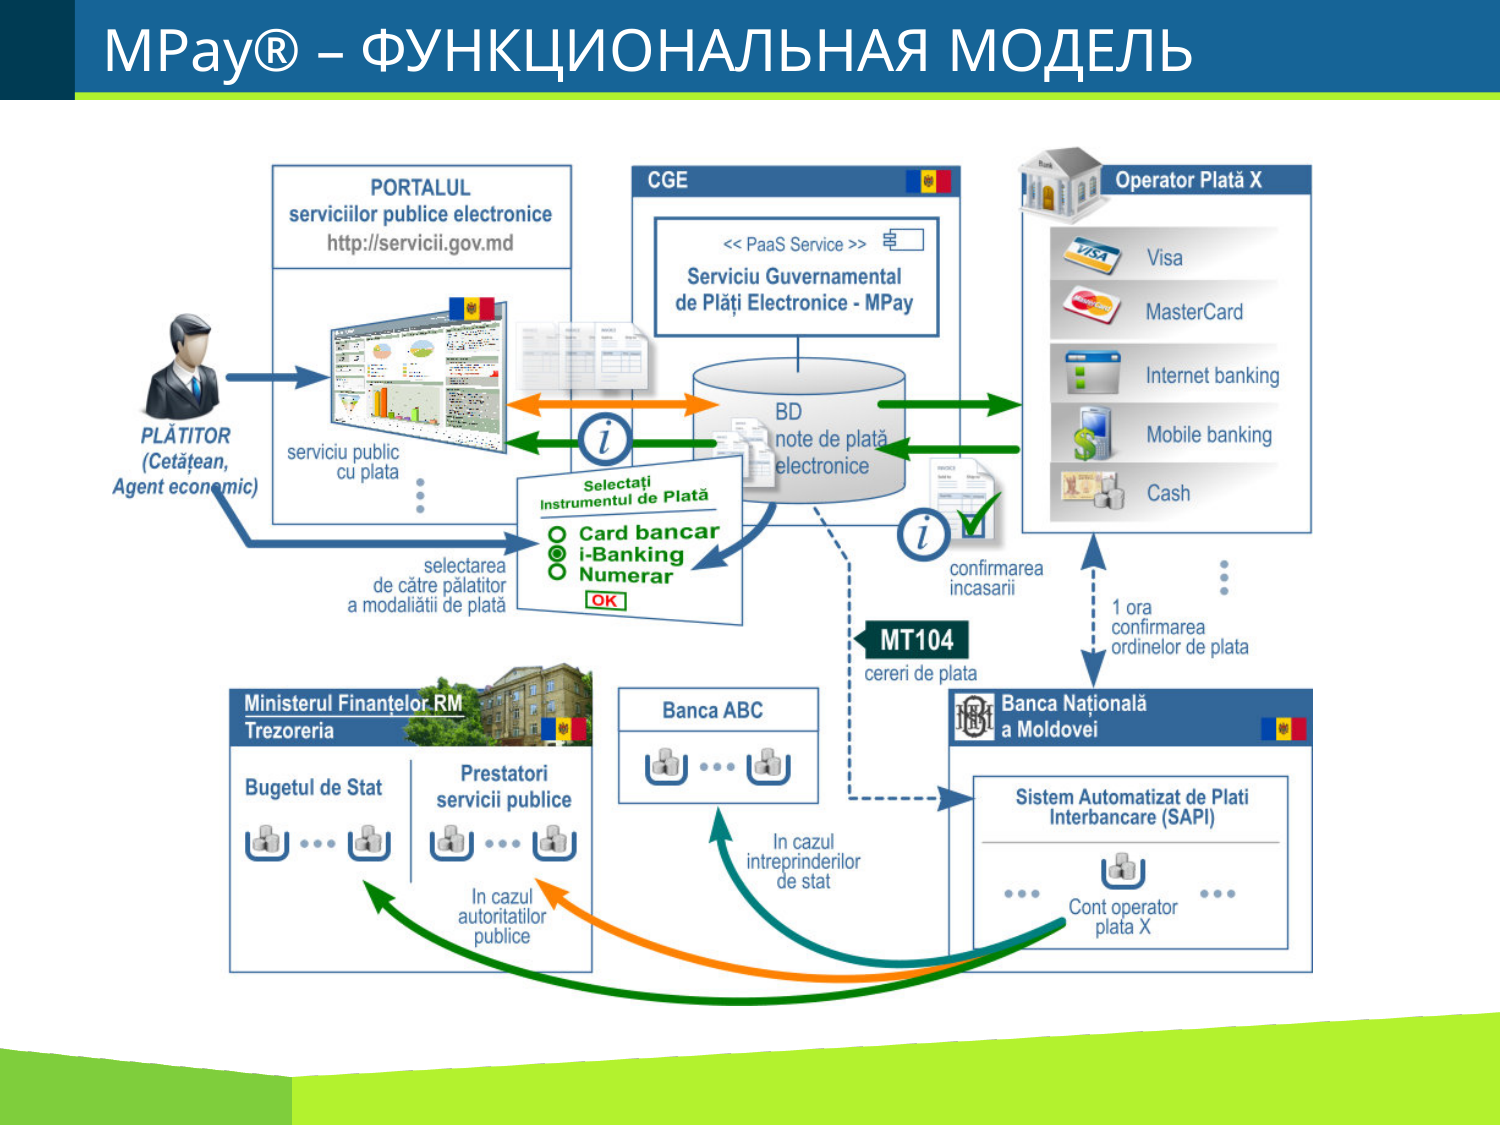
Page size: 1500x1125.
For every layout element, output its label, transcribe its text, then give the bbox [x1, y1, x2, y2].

title MPay® – ФУНКЦИОНАЛЬНАЯ МОДЕЛЬ [87, 1, 1425, 94]
picture [112, 137, 1313, 1006]
picture [0, 1012, 1500, 1125]
